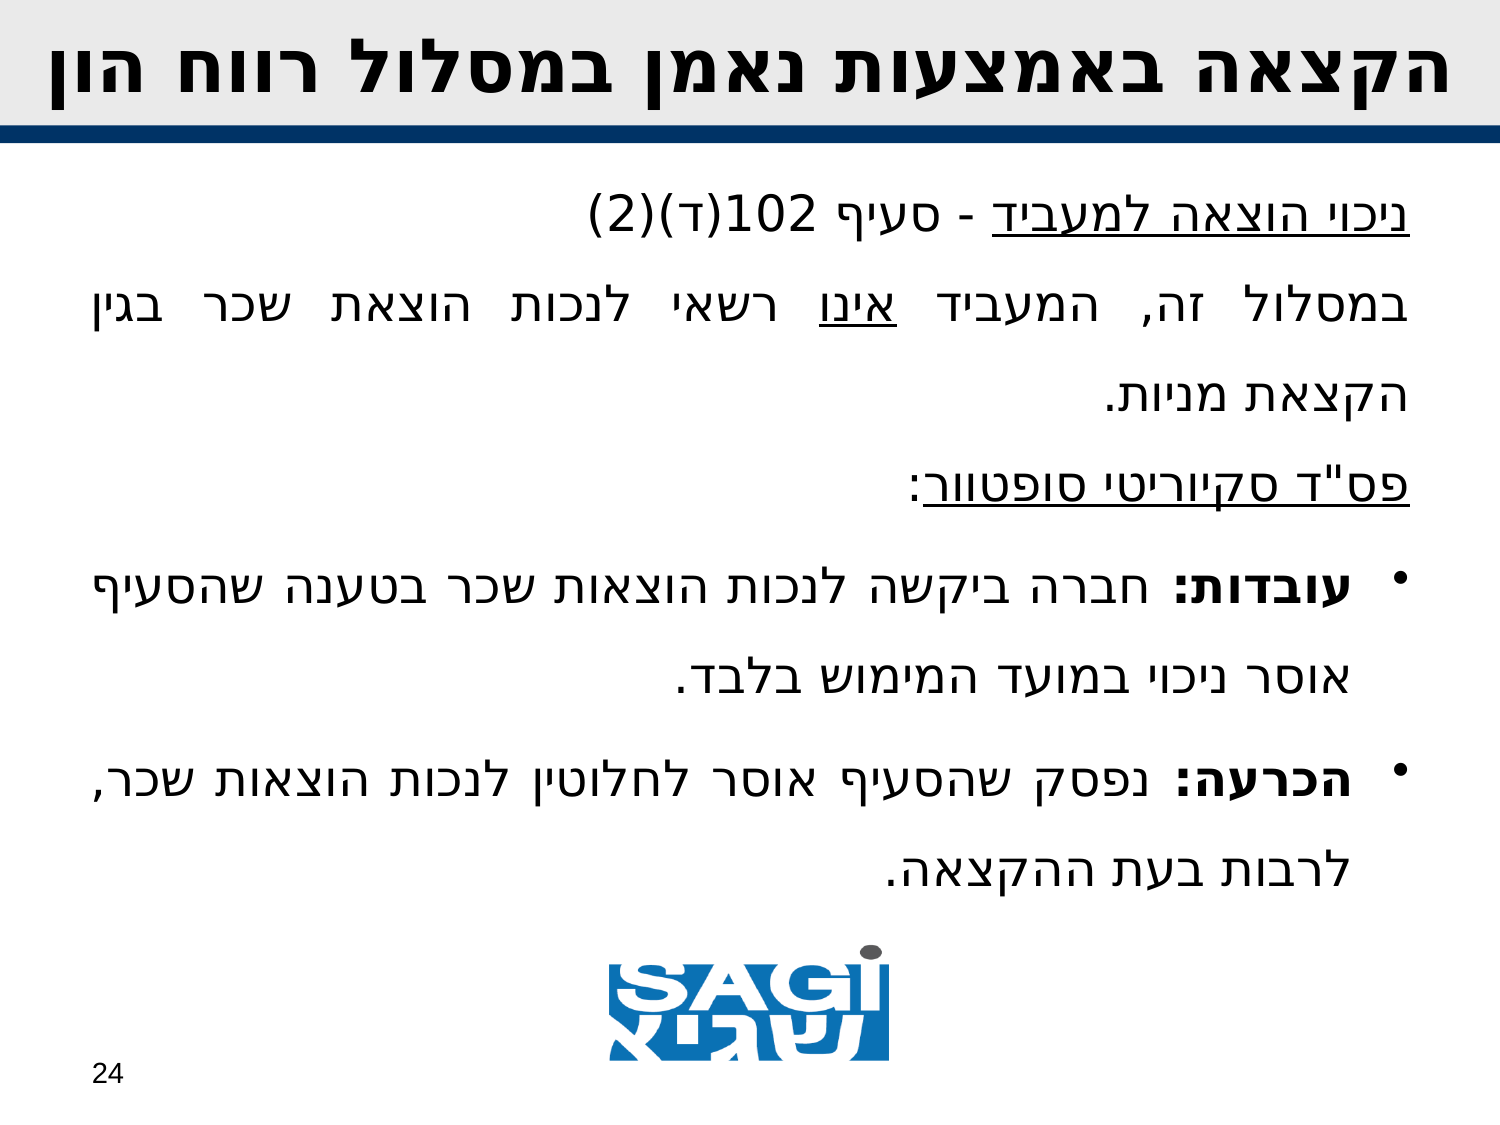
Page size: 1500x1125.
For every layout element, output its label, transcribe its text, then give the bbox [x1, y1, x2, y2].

picture [596, 941, 904, 1063]
slide_number 24 [76, 1046, 428, 1125]
text_box הקצאה באמצעות נאמן במסלול רווח הון [29, 0, 1471, 126]
list ניכוי הוצאה למעביד - סעיף 102(ד)(2) במסלול זה, המעביד אינו רשאי לנכות הוצאת שכר בגין הקצאת מניות. פס"ד סקיוריטי סופטוור: עובדות: חברה ביקשה לנכות הוצאות שכר בטענה שהסעיף אוסר ניכוי במועד המימוש בלבד. הכרעה: נפסק שהסעיף אוסר לחלוטין לנכות הוצאות שכר, לרבות בעת ההקצאה. [75, 143, 1425, 941]
